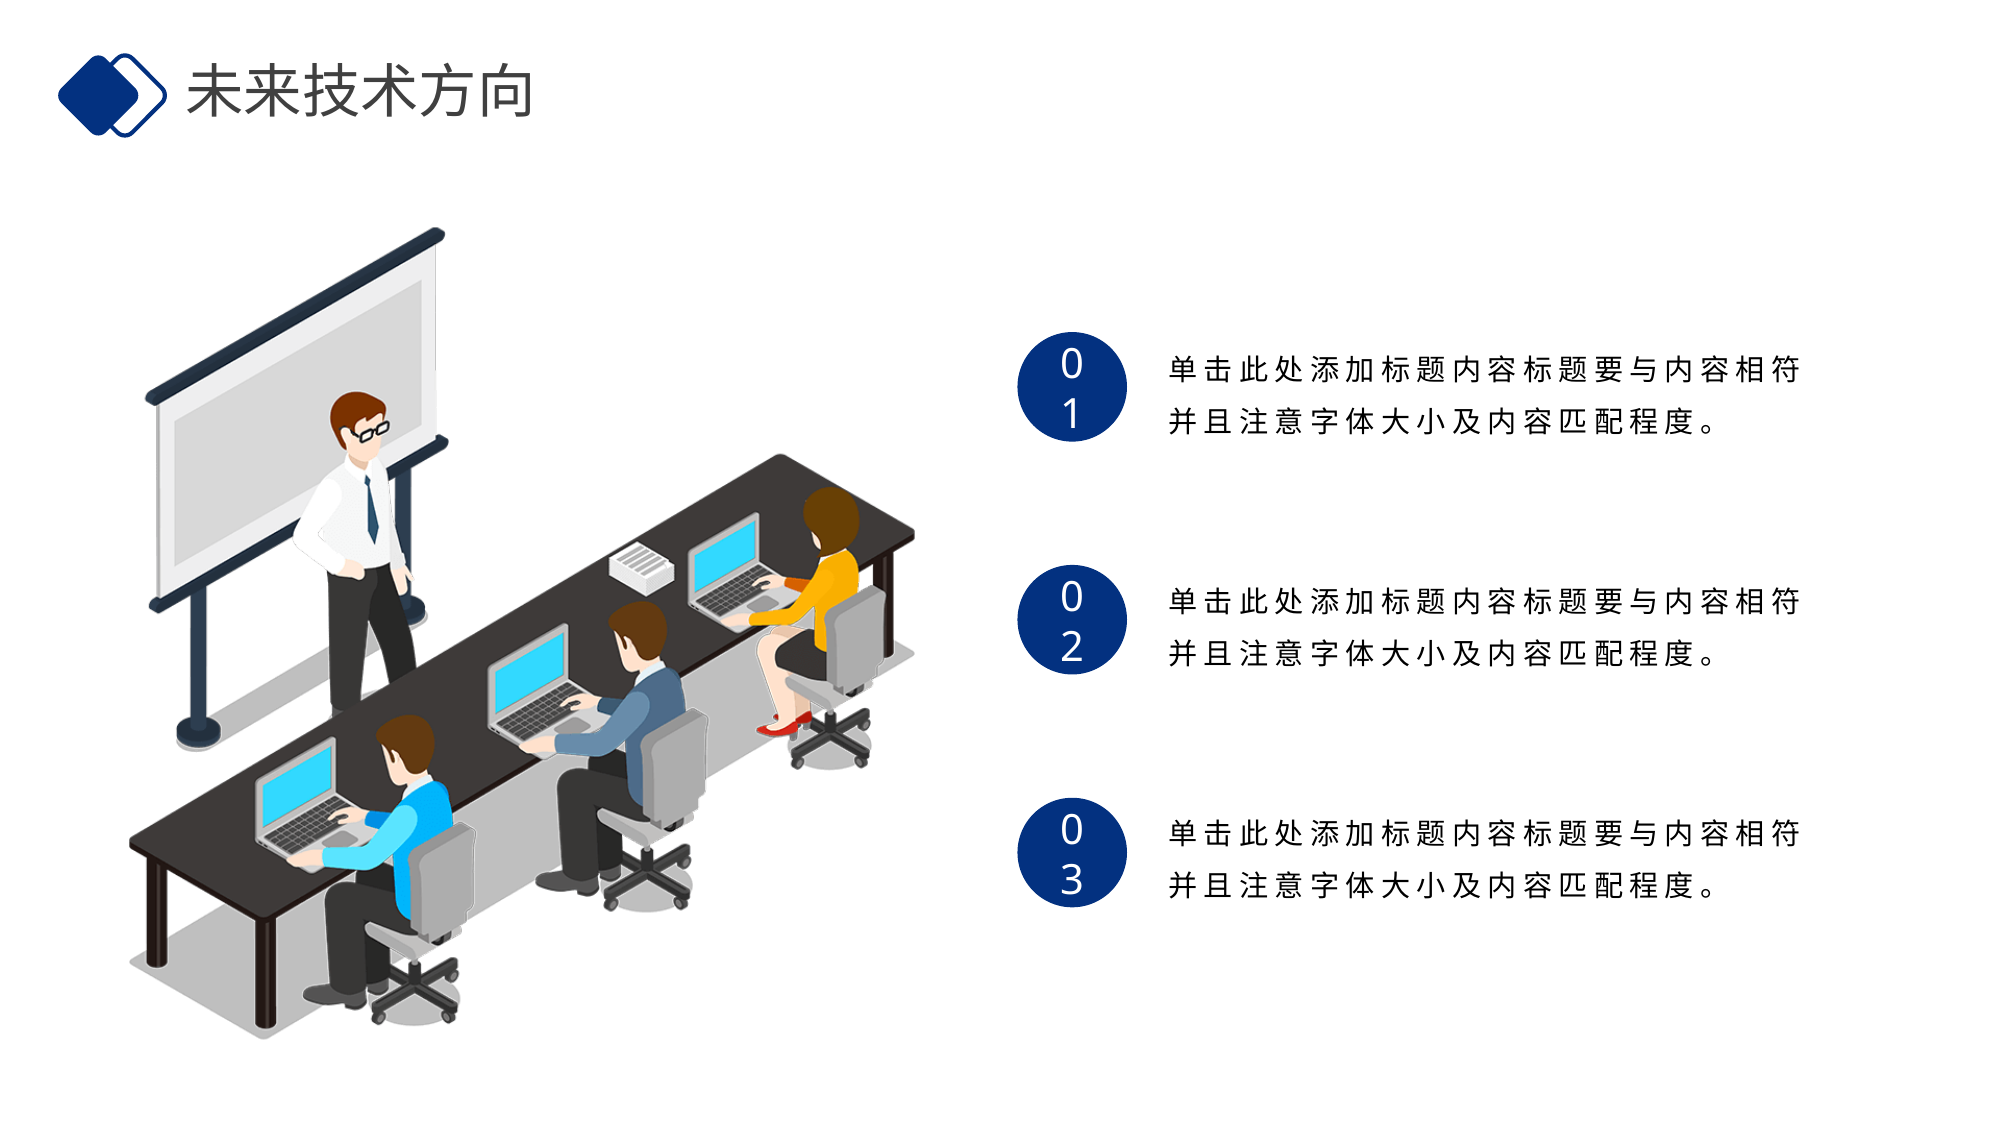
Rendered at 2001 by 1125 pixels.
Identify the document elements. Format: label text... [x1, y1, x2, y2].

text_box 03 [1016, 796, 1129, 909]
text_box 单击此处添加标题内容标题要与内容相符并且注意字体大小及内容匹配程度。 [1153, 790, 1858, 910]
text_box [66, 47, 652, 133]
text_box 01 [1016, 331, 1129, 443]
picture [102, 215, 945, 1070]
text_box 02 [1016, 563, 1129, 676]
text_box 单击此处添加标题内容标题要与内容相符并且注意字体大小及内容匹配程度。 [1153, 558, 1858, 678]
text_box 单击此处添加标题内容标题要与内容相符并且注意字体大小及内容匹配程度。 [1153, 326, 1858, 446]
